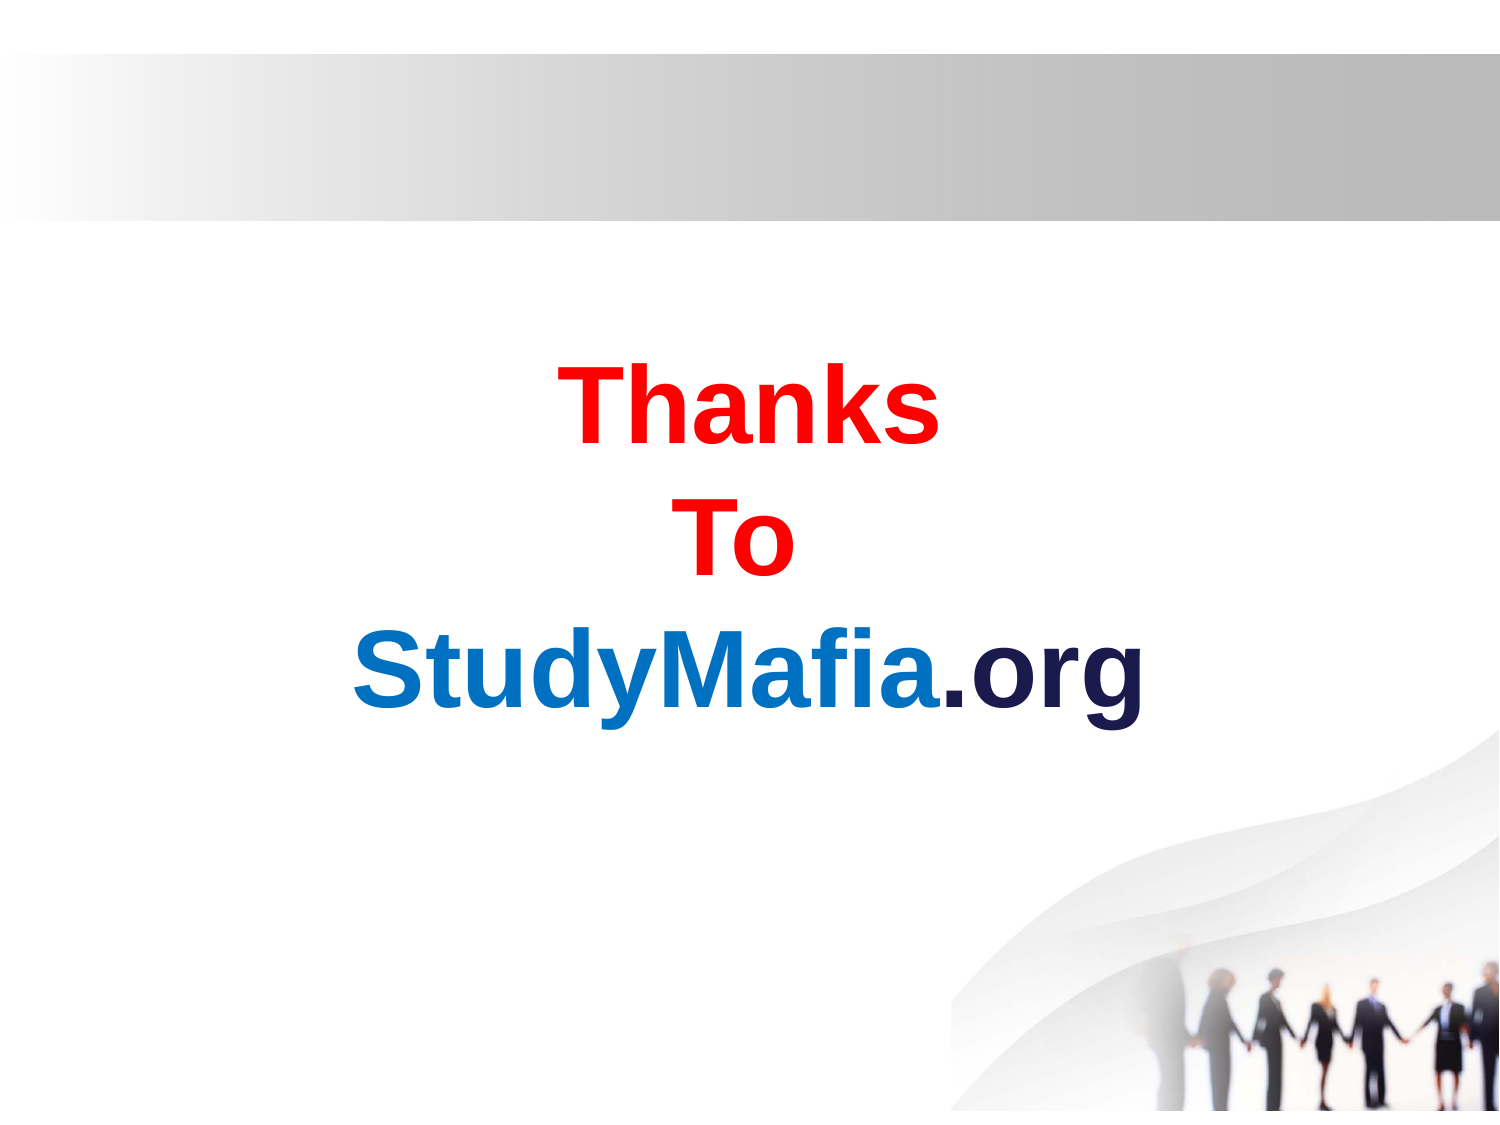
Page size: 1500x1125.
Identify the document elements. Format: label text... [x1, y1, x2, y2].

picture [951, 728, 1499, 1111]
title Thanks To StudyMafia.org [262, 324, 1238, 738]
